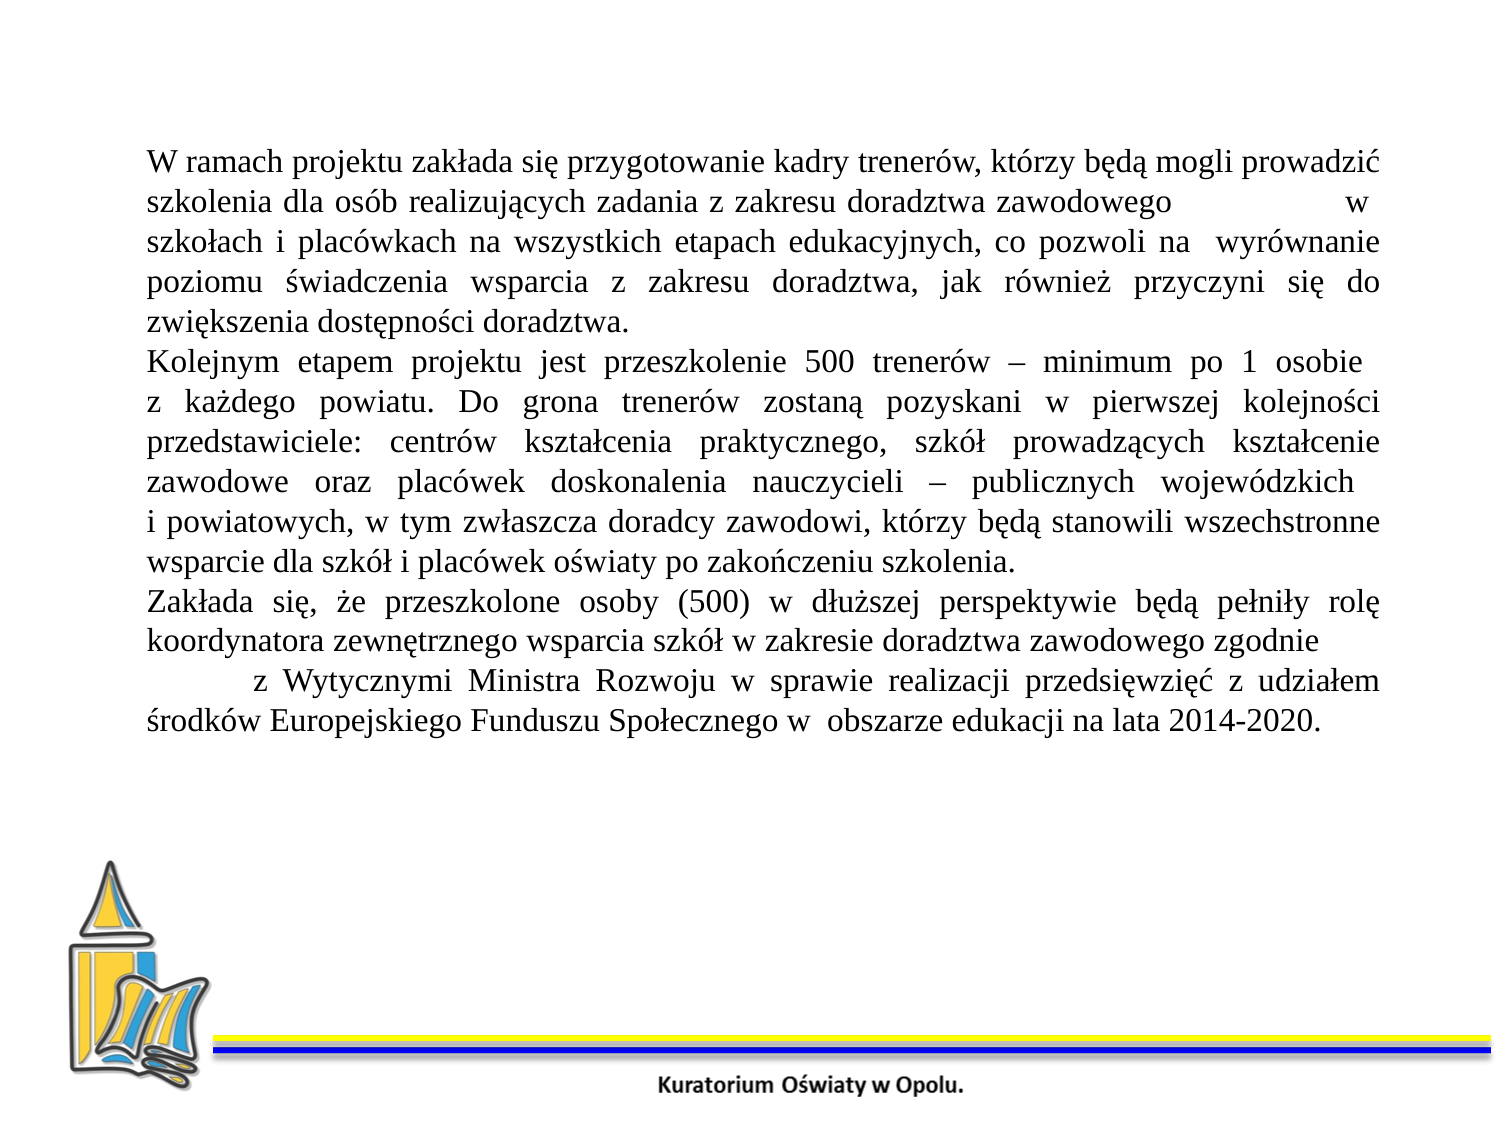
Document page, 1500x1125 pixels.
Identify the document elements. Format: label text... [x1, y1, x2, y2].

text_box W ramach projektu zakłada się przygotowanie kadry trenerów, którzy będą mogli prowadzić szkolenia dla osób realizujących zadania z zakresu doradztwa zawodowego w szkołach i placówkach na wszystkich etapach edukacyjnych, co pozwoli na wyrównanie poziomu świadczenia wsparcia z zakresu doradztwa, jak również przyczyni się do zwiększenia dostępności doradztwa. Kolejnym etapem projektu jest przeszkolenie 500 trenerów – minimum po 1 osobie z każdego powiatu. Do grona trenerów zostaną pozyskani w pierwszej kolejności przedstawiciele: centrów kształcenia praktycznego, szkół prowadzących kształcenie zawodowe oraz placówek doskonalenia nauczycieli – publicznych wojewódzkich i powiatowych, w tym zwłaszcza doradcy zawodowi, którzy będą stanowili wszechstronne wsparcie dla szkół i placówek oświaty po zakończeniu szkolenia. Zakłada się, że przeszkolone osoby (500) w dłuższej perspektywie będą pełniły rolę koordynatora zewnętrznego wsparcia szkół w zakresie doradztwa zawodowego zgodnie z Wytycznymi Ministra Rozwoju w sprawie realizacji przedsięwzięć z udziałem środków Europejskiego Funduszu Społecznego w obszarze edukacji na lata 2014-2020. [131, 132, 1398, 791]
picture [29, 839, 1500, 1117]
